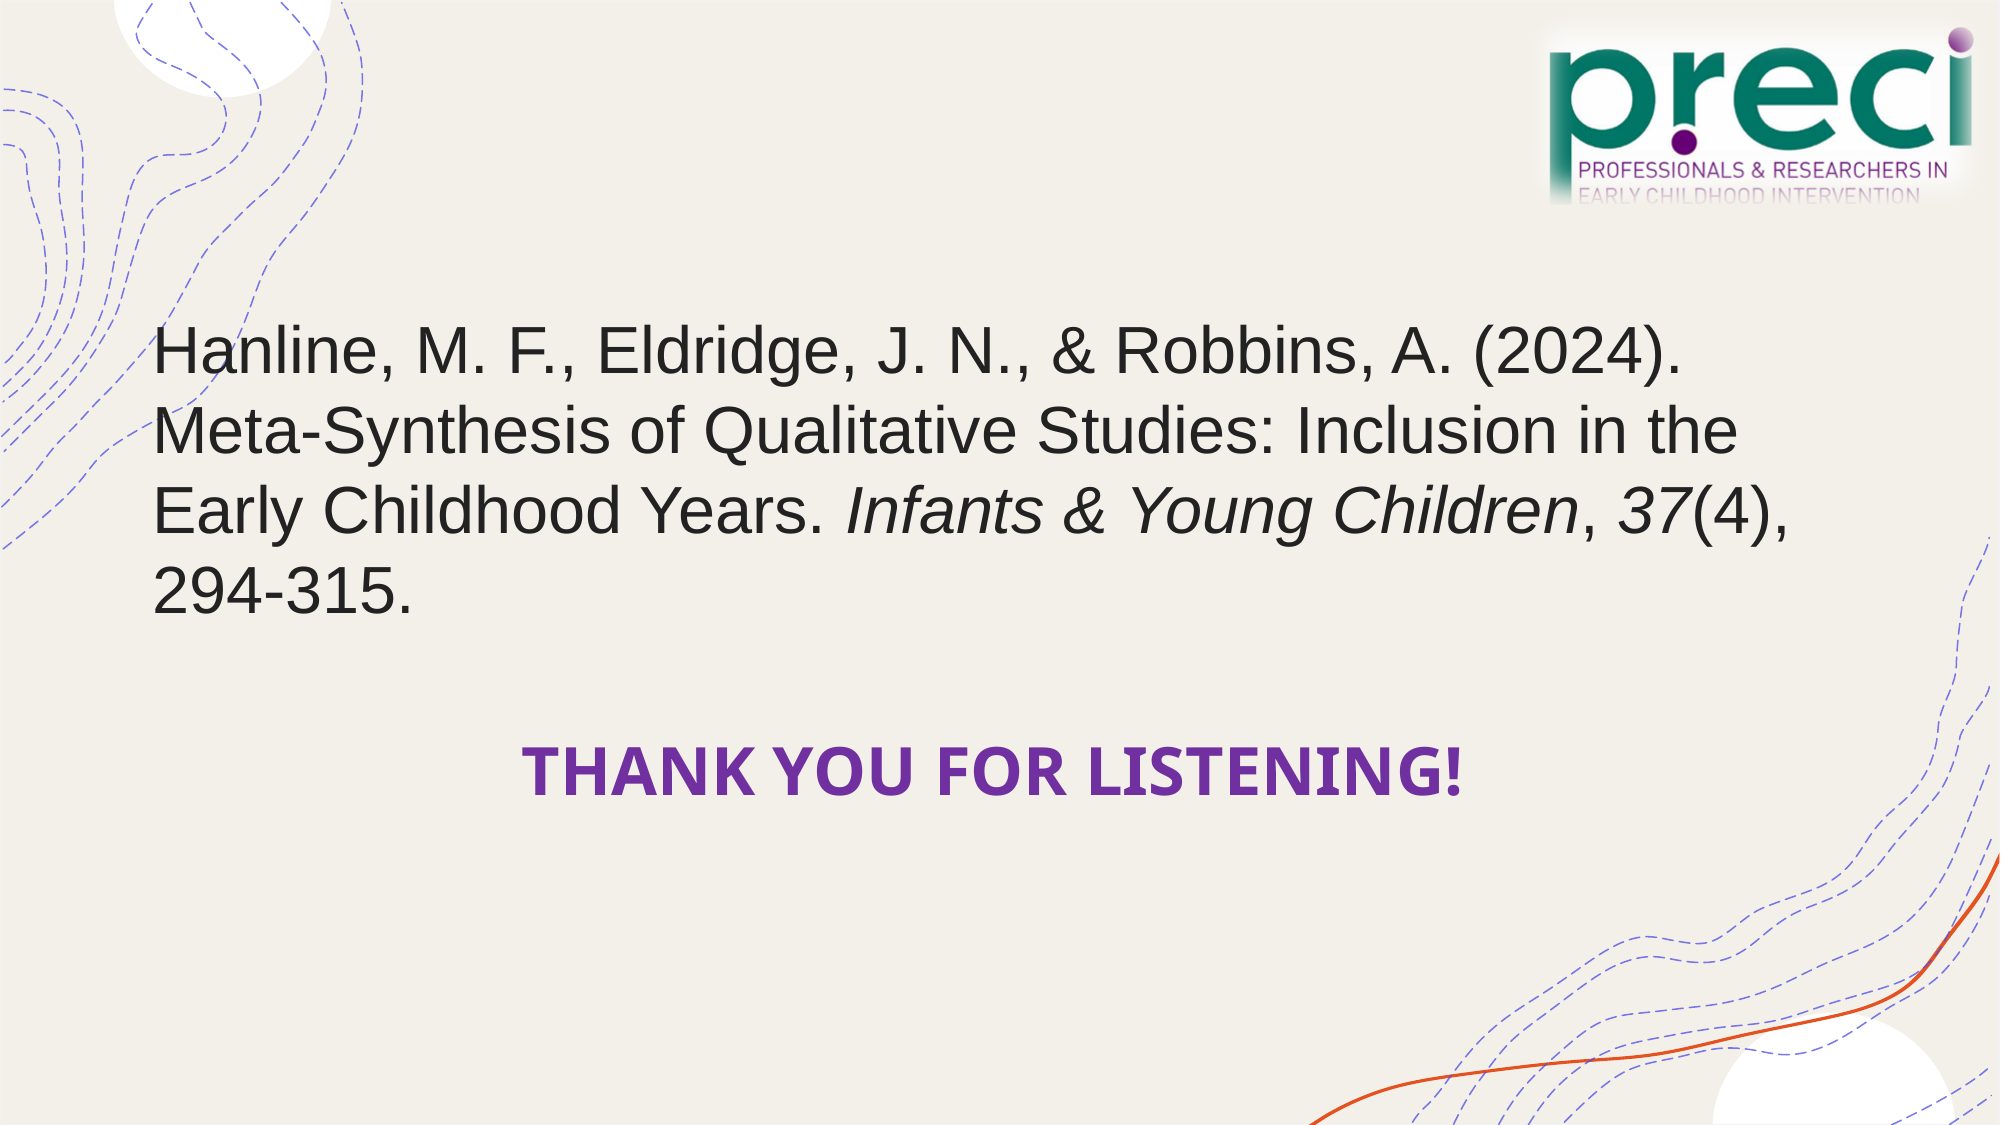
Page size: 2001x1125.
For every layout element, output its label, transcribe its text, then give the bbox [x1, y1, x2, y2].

list Hanline, M. F., Eldridge, J. N., & Robbins, A. (2024). Meta-Synthesis of Qualitative Studies: Inclusion in the Early Childhood Years. Infants & Young Children, 37(4), 294-315. [137, 299, 1863, 641]
text_box THANK YOU FOR LISTENING! [276, 713, 1710, 824]
picture [1515, 0, 2000, 221]
